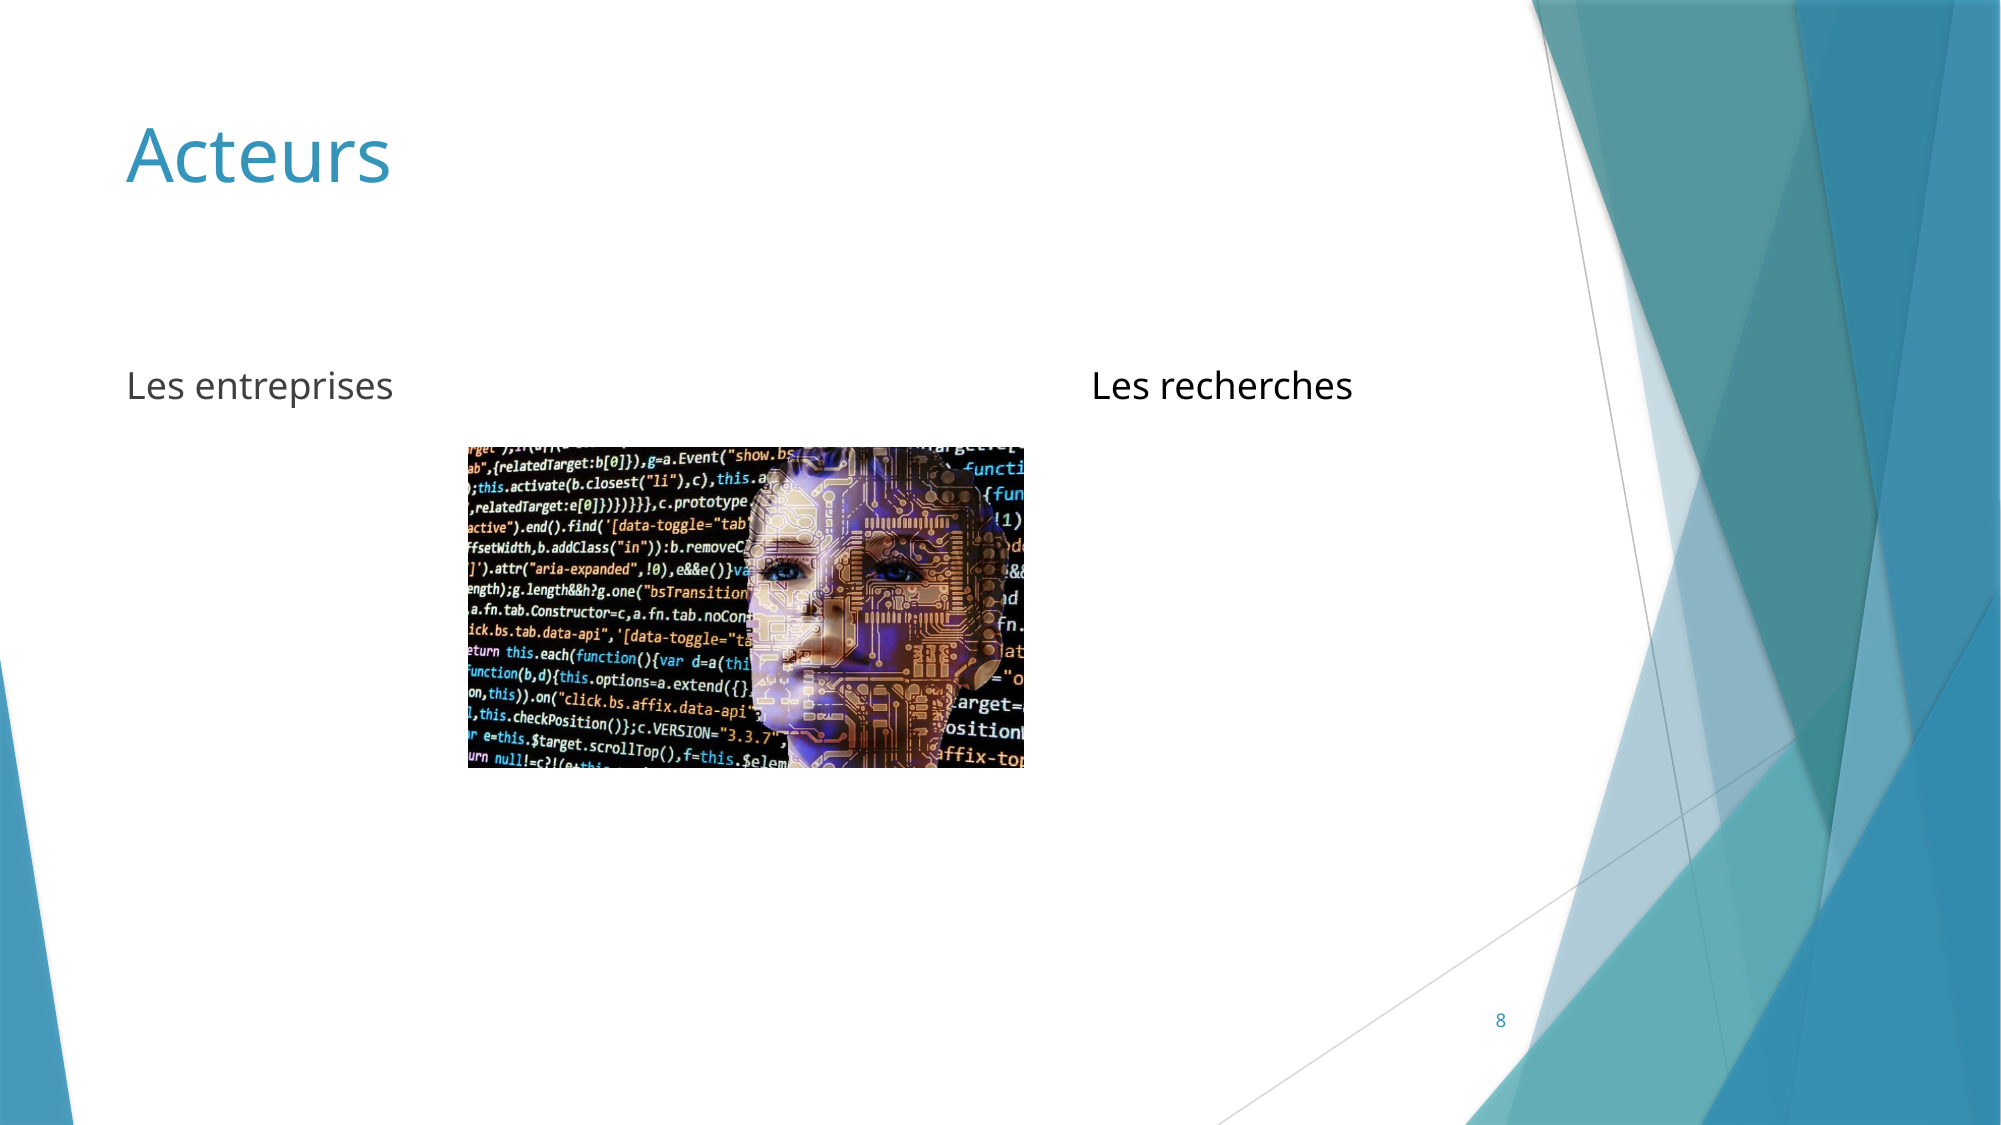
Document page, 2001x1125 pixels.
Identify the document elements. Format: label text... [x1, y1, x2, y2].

list Les entreprises [111, 354, 1522, 992]
text_box Les recherches [1076, 354, 1369, 415]
title Acteurs [111, 99, 1522, 317]
slide_number 8 [1409, 991, 1522, 1051]
picture [468, 447, 1025, 768]
